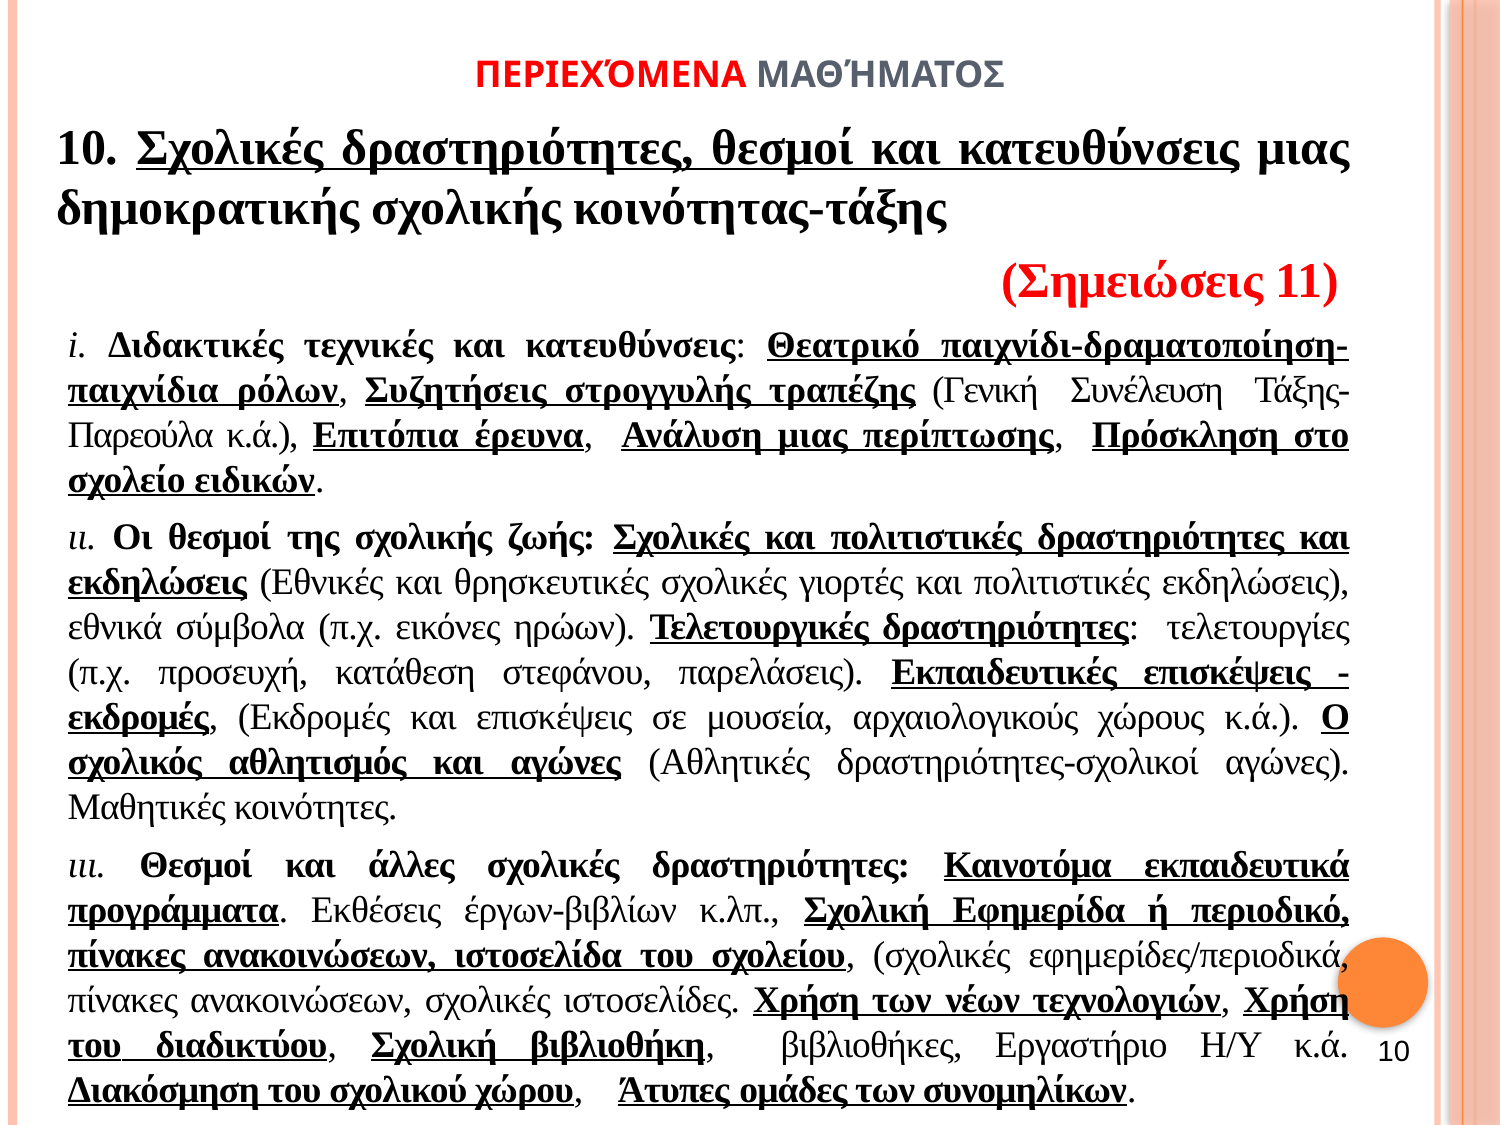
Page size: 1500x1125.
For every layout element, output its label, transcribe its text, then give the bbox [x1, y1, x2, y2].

text_box 10 [1074, 1024, 1425, 1103]
list 10. Σχολικές δραστηριότητες, θεσμοί και κατευθύνσεις μιας δημοκρατικής σχολικής κοινότητας-τάξης (Σημειώσεις 11) i. Διδακτικές τεχνικές και κατευθύνσεις: Θεατρικό παιχνίδι-δραματοποίηση-παιχνίδια ρόλων, Συζητήσεις στρογγυλής τραπέζης (Γενική Συνέλευση Τάξης- Παρεούλα κ.ά.), Επιτόπια έρευνα, Ανάλυση μιας περίπτωσης, Πρόσκληση στο σχολείο ειδικών. ιι. Οι θεσμοί της σχολικής ζωής: Σχολικές και πολιτιστικές δραστηριότητες και εκδηλώσεις (Εθνικές και θρησκευτικές σχολικές γιορτές και πολιτιστικές εκδηλώσεις), εθνικά σύμβολα (π.χ. εικόνες ηρώων). Τελετουργικές δραστηριότητες: τελετουργίες (π.χ. προσευχή, κατάθεση στεφάνου, παρελάσεις). Εκπαιδευτικές επισκέψεις - εκδρομές, (Εκδρομές και επισκέψεις σε μουσεία, αρχαιολογικούς χώρους κ.ά.). Ο σχολικός αθλητισμός και αγώνες (Αθλητικές δραστηριότητες-σχολικοί αγώνες). Μαθητικές κοινότητες. ιιι. Θεσμοί και άλλες σχολικές δραστηριότητες: Καινοτόμα εκπαιδευτικά προγράμματα. Εκθέσεις έργων-βιβλίων κ.λπ., Σχολική Εφημερίδα ή περιοδικό, πίνακες ανακοινώσεων, ιστοσελίδα του σχολείου, (σχολικές εφημερίδες/περιοδικά, πίνακες ανακοινώσεων, σχολικές ιστοσελίδες. Χρήση των νέων τεχνολογιών, Χρήση του διαδικτύου, Σχολική βιβλιοθήκη, βιβλιοθήκες, Εργαστήριο Η/Υ κ.ά. Διακόσμηση του σχολικού χώρου, Άτυπες ομάδες των συνομηλίκων. [41, 106, 1365, 1072]
title Περιεχόμενα μαθήματοΣ [64, 42, 1415, 102]
